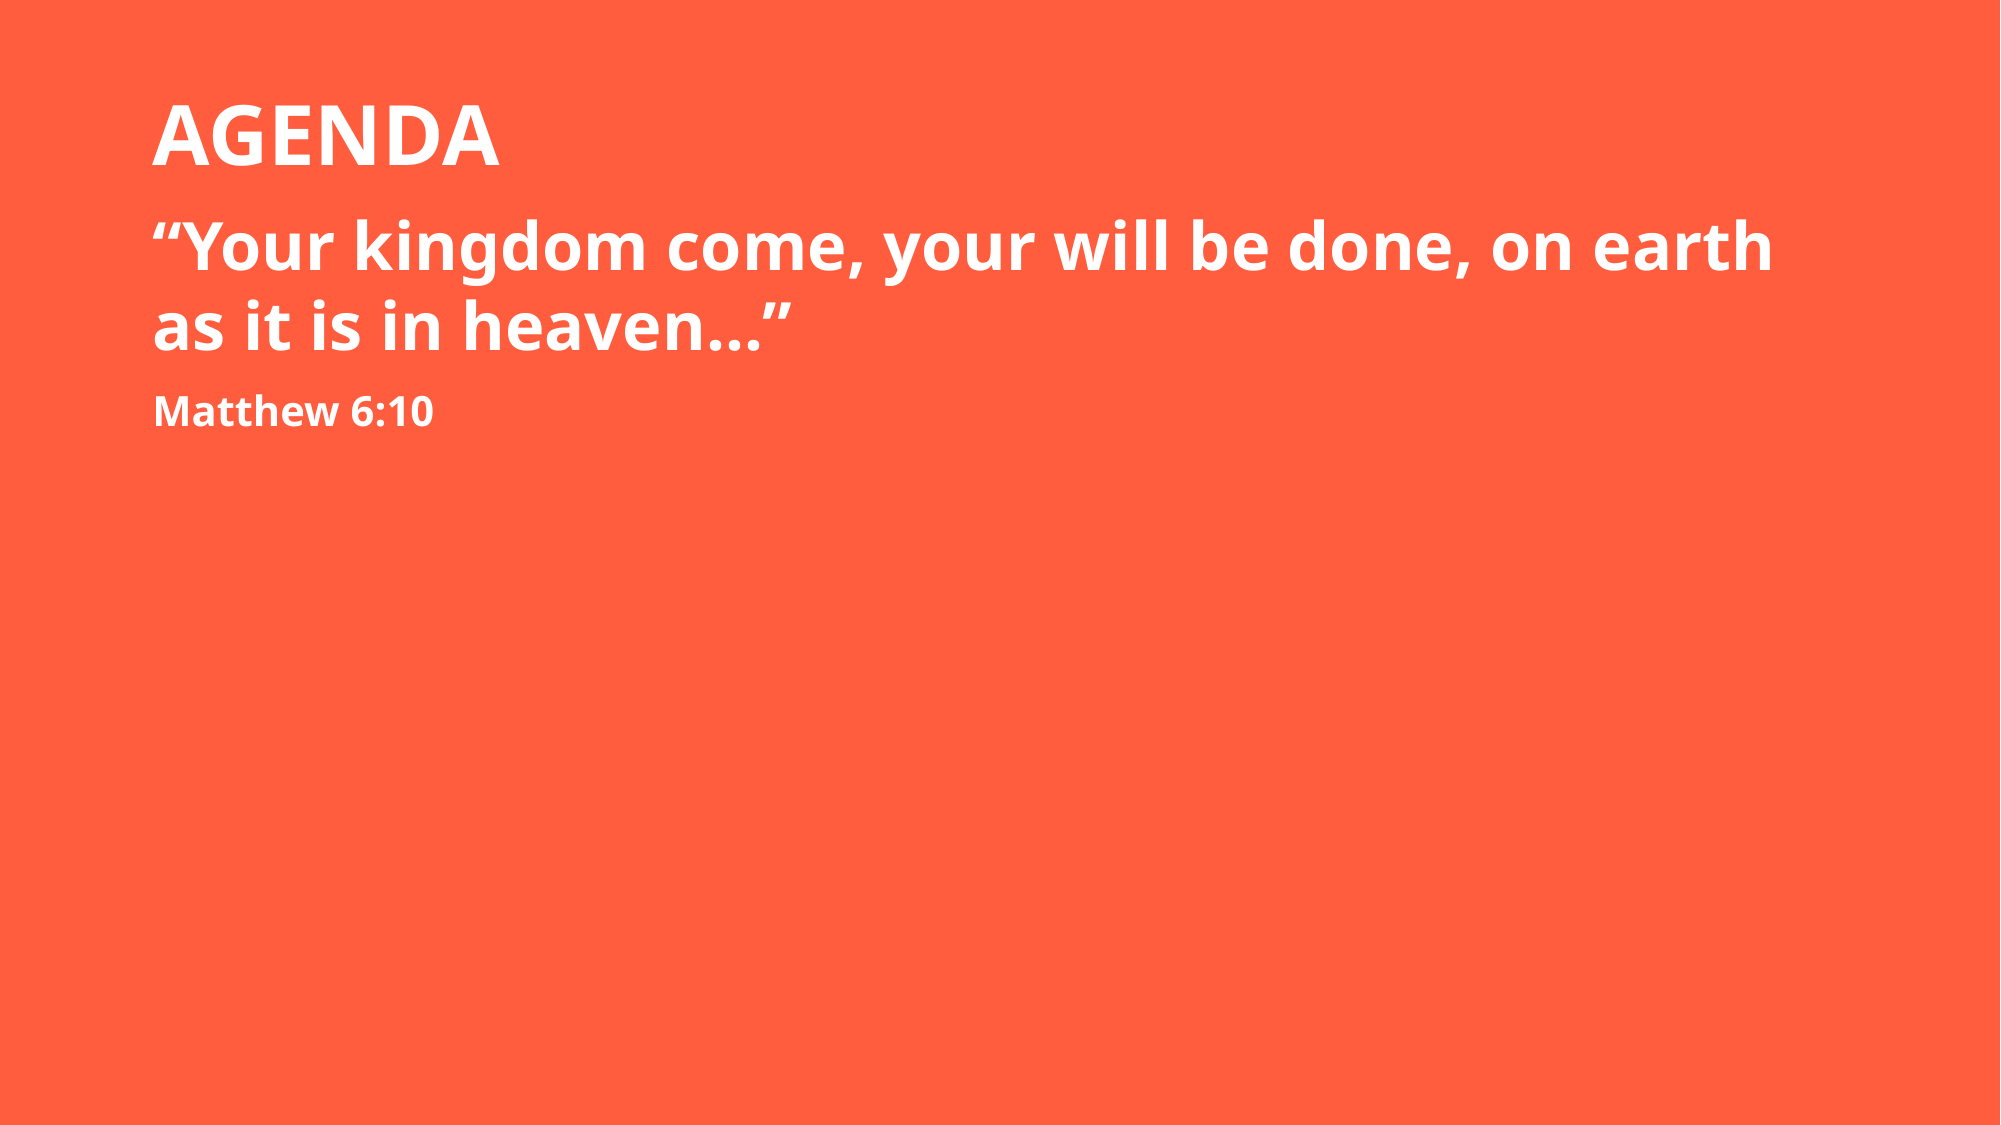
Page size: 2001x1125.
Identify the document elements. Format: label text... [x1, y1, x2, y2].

list AGENDA “Your kingdom come, your will be done, on earth as it is in heaven…” Matthew 6:10 [137, 75, 1863, 1014]
